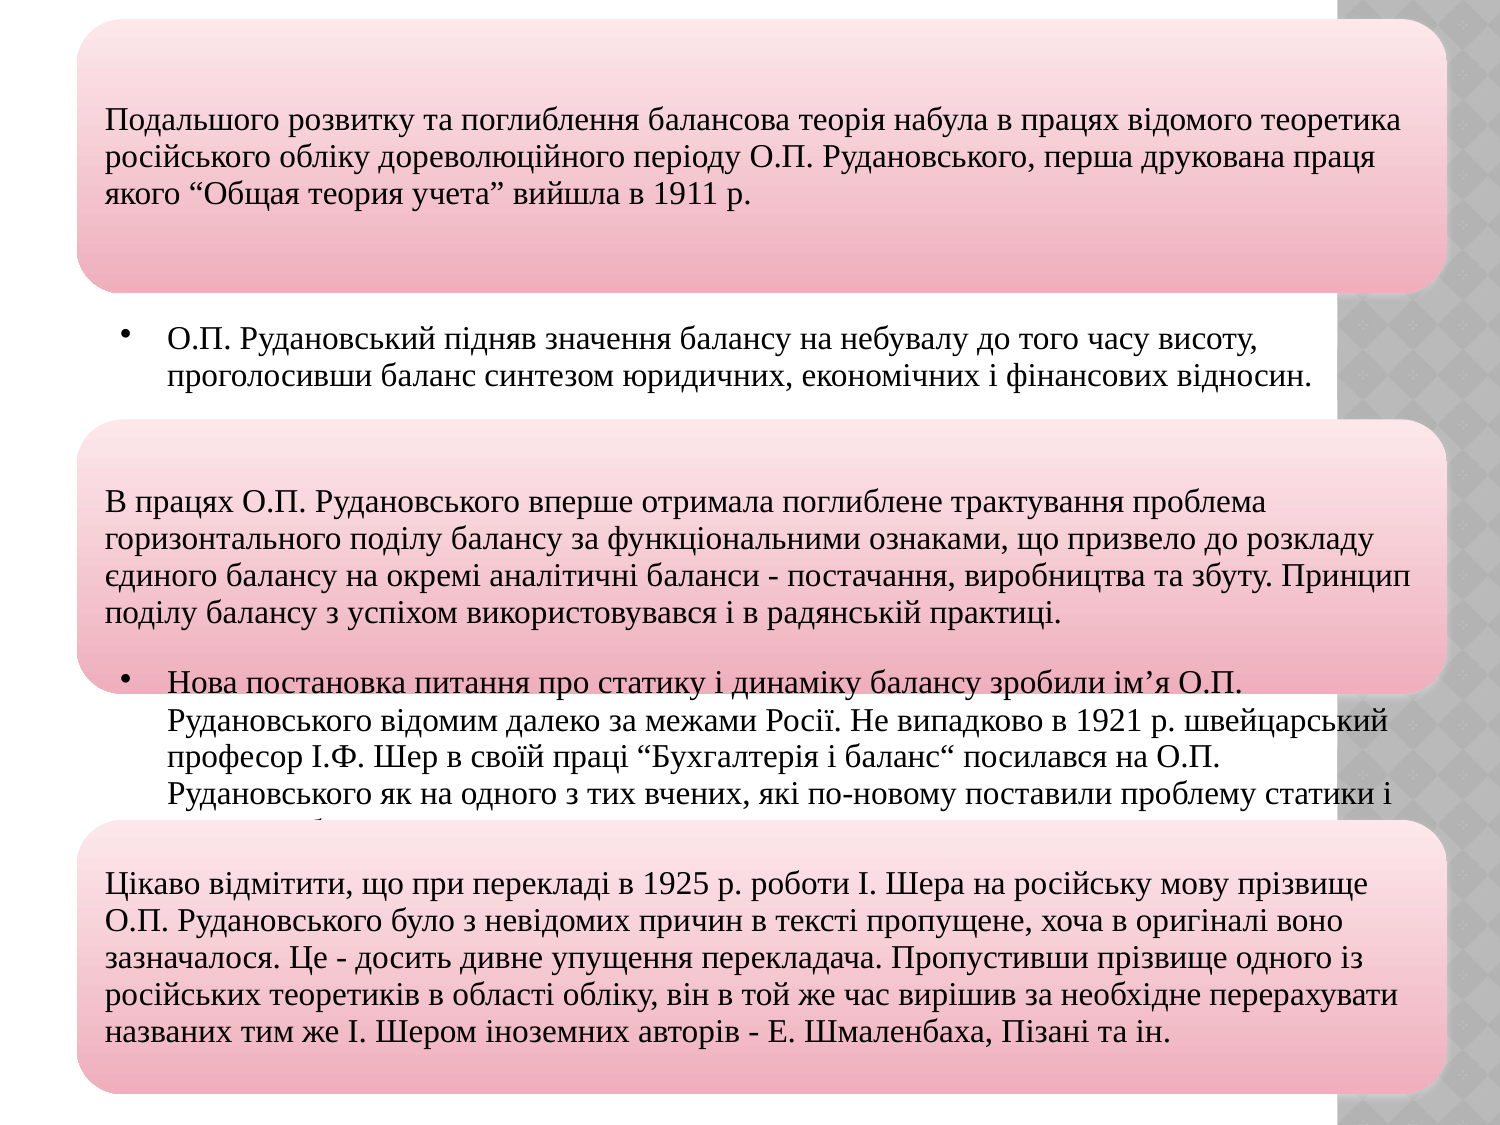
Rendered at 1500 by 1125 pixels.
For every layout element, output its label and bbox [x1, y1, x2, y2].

list [76, 18, 1448, 1095]
